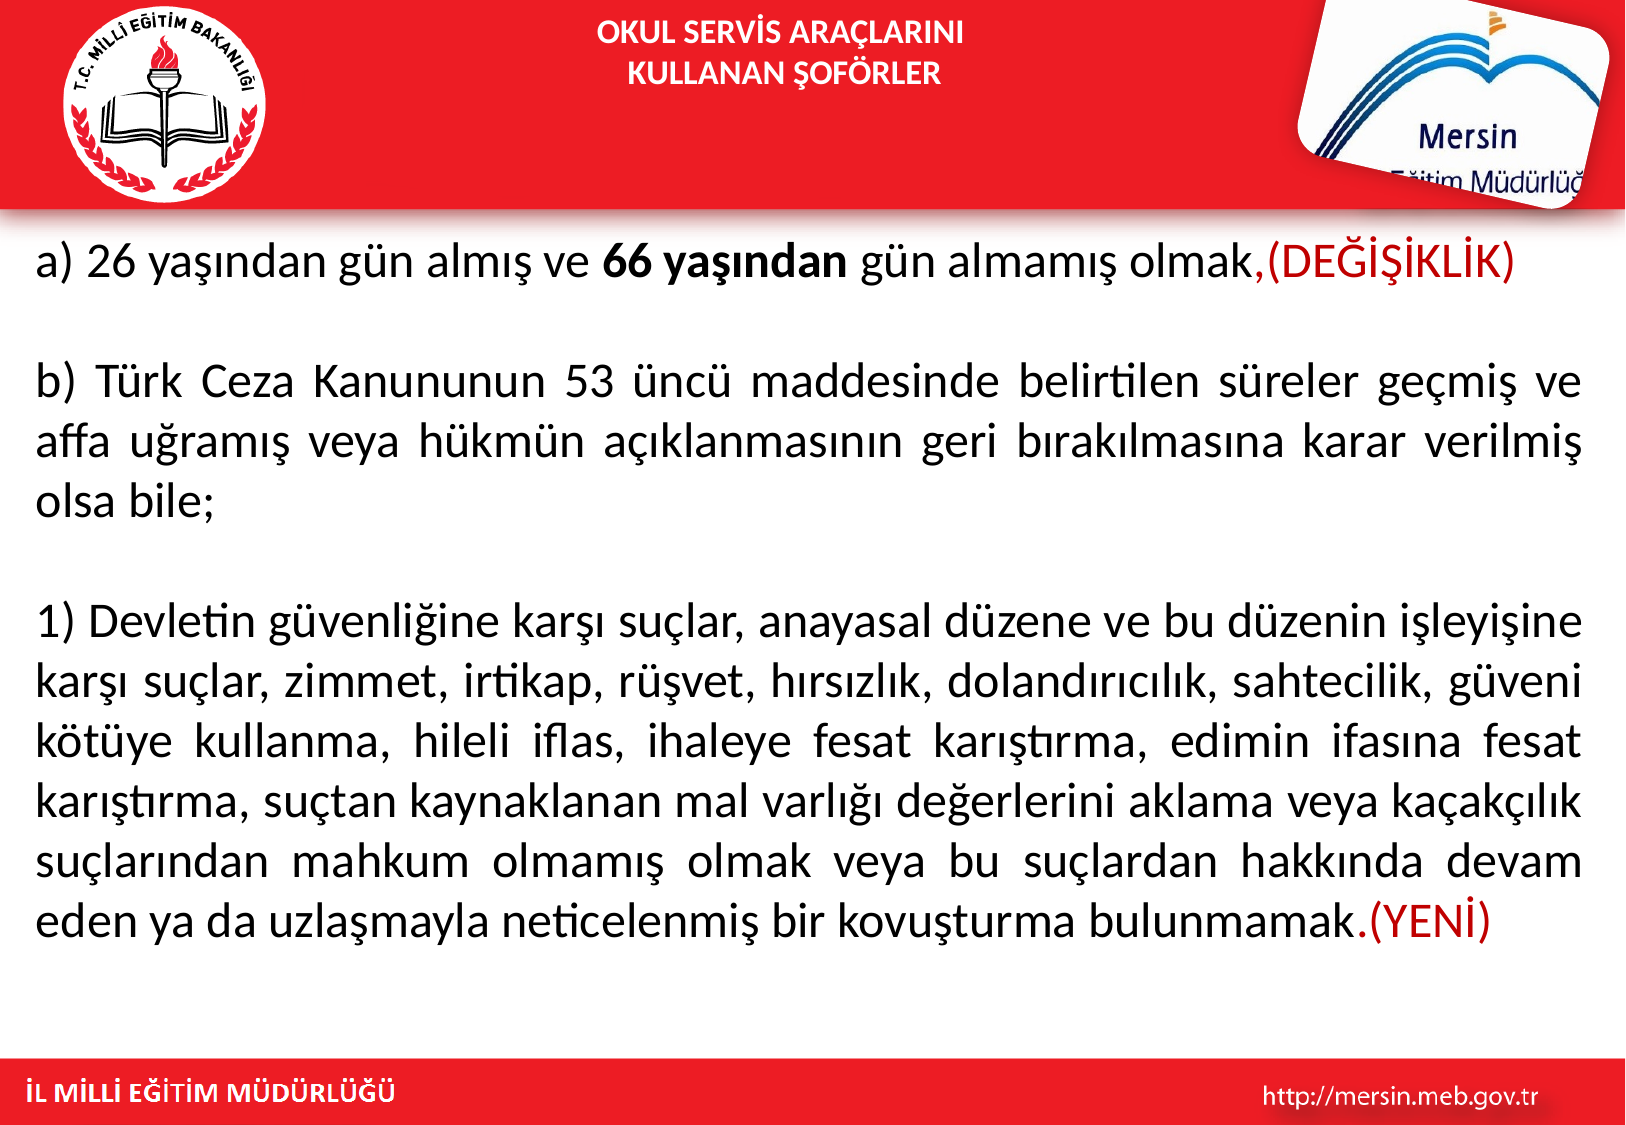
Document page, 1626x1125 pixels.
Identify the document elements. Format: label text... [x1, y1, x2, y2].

picture [0, 0, 1626, 1125]
title Okul servİs araçlarInI kullanan şoförler [183, 0, 1305, 185]
text_box a) 26 yaşından gün almış ve 66 yaşından gün almamış olmak,(DEĞİŞİKLİK) b) Türk Ceza Kanununun 53 üncü maddesinde belirtilen süreler geçmiş ve affa uğramış veya hükmün açıklanmasının geri bırakılmasına karar verilmiş olsa bile; 1) Devletin güvenliğine karşı suçlar, anayasal düzene ve bu düzenin işleyişine karşı suçlar, zimmet, irtikap, rüşvet, hırsızlık, dolandırıcılık, sahtecilik, güveni kötüye kullanma, hileli iflas, ihaleye fesat karıştırma, edimin ifasına fesat karıştırma, suçtan kaynaklanan mal varlığı değerlerini aklama veya kaçakçılık suçlarından mahkum olmamış olmak veya bu suçlardan hakkında devam eden ya da uzlaşmayla neticelenmiş bir kovuşturma bulunmamak.(YENİ) [21, 219, 1599, 1015]
